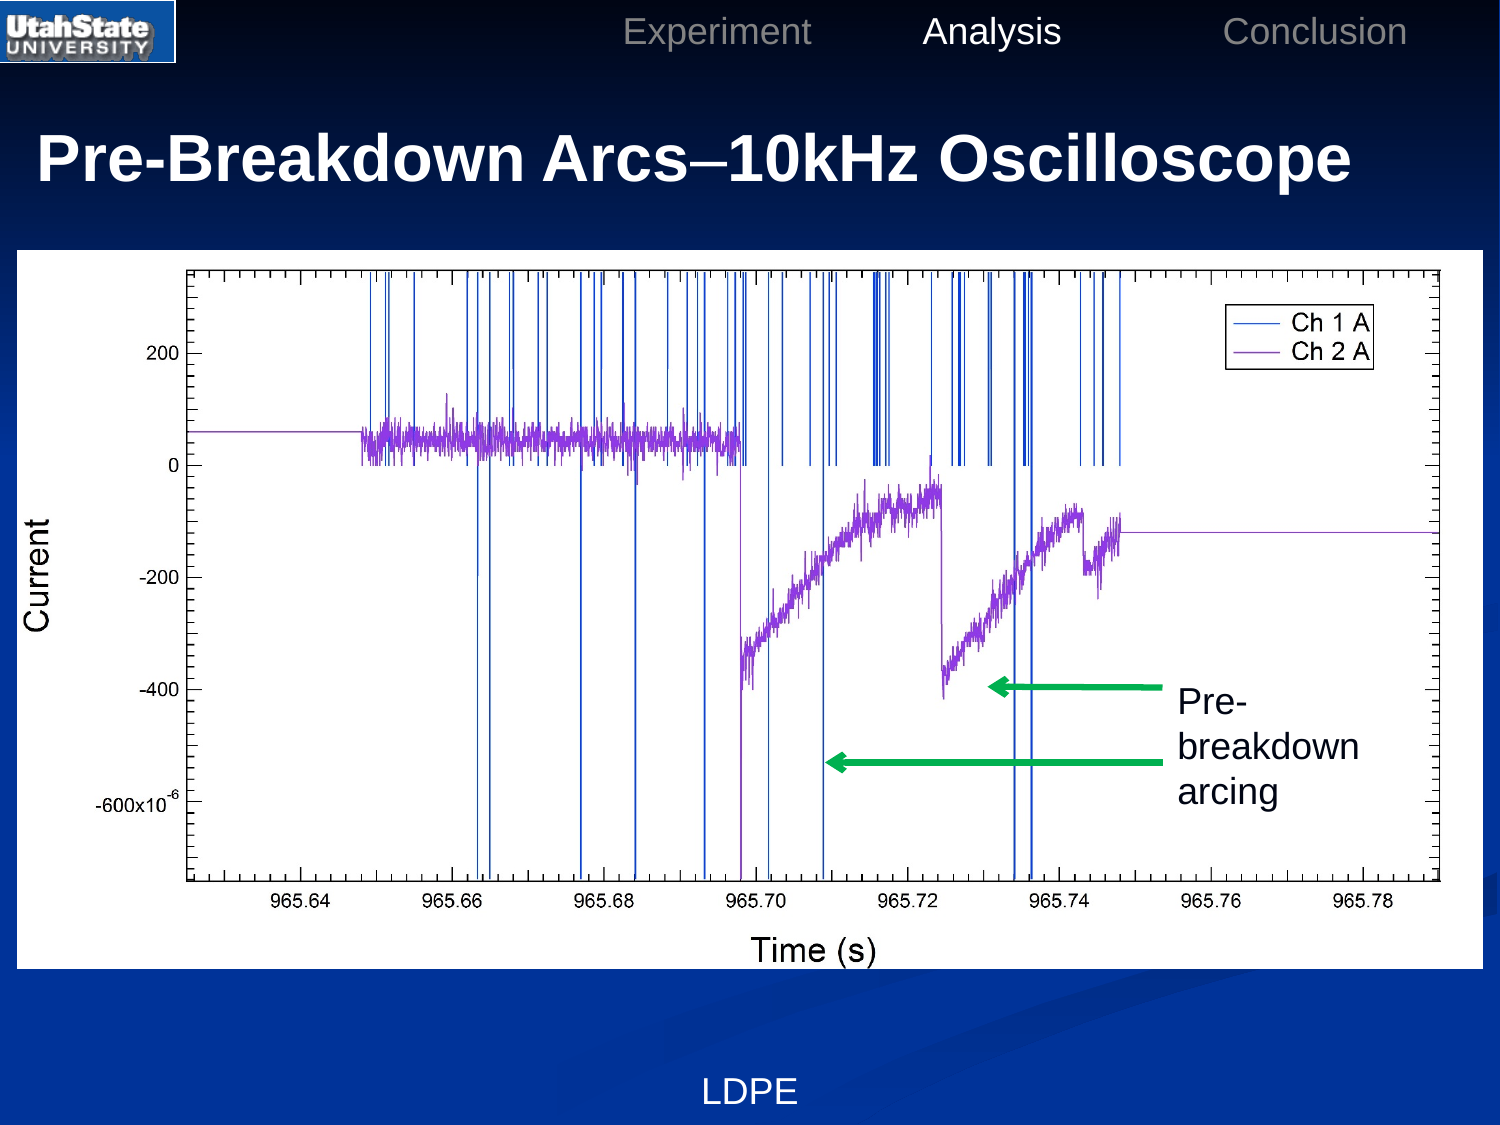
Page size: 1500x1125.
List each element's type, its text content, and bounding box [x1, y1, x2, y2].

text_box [0, 0, 176, 63]
picture [17, 249, 1483, 969]
text_box Experiment Analysis Conclusion [274, 0, 1500, 60]
text_box LDPE [449, 1060, 1050, 1120]
text_box Pre-Breakdown Arcs–10kHz Oscilloscope [0, 107, 1445, 202]
